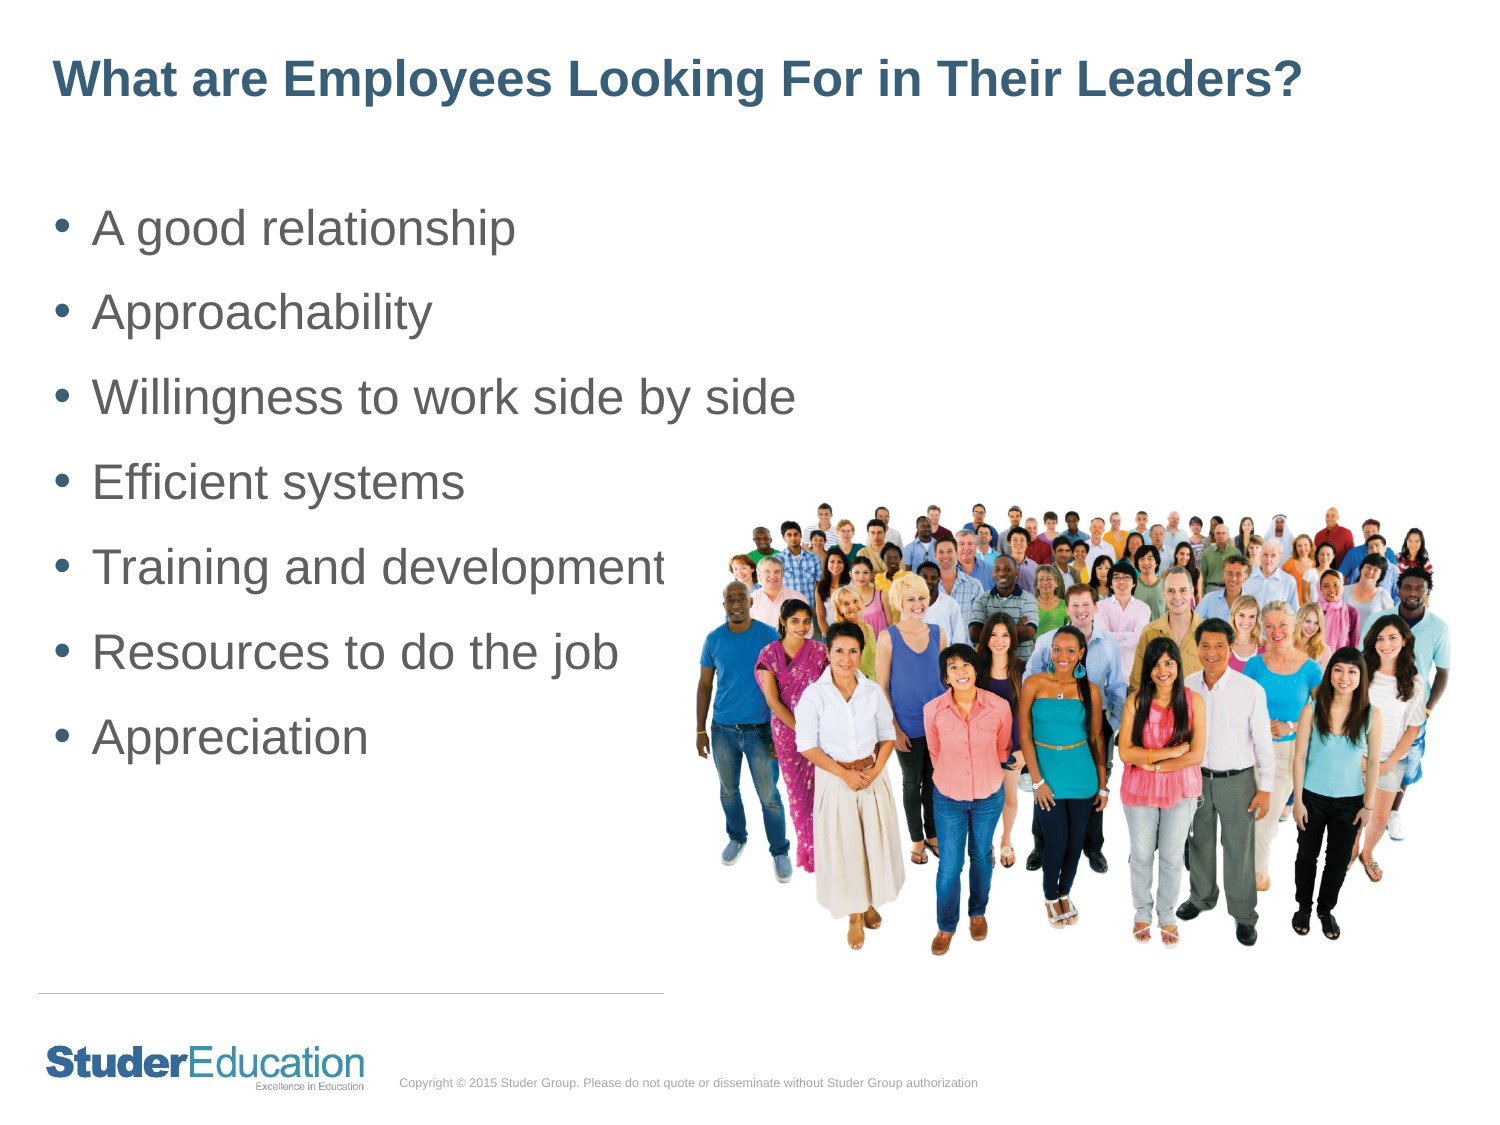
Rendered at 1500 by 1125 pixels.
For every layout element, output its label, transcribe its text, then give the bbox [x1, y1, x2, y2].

list A good relationship Approachability Willingness to work side by side Efficient systems Training and development Resources to do the job Appreciation [38, 187, 922, 975]
title What are Employees Looking For in Their Leaders? [37, 37, 1463, 163]
picture [663, 429, 1476, 1001]
picture [37, 1035, 368, 1098]
